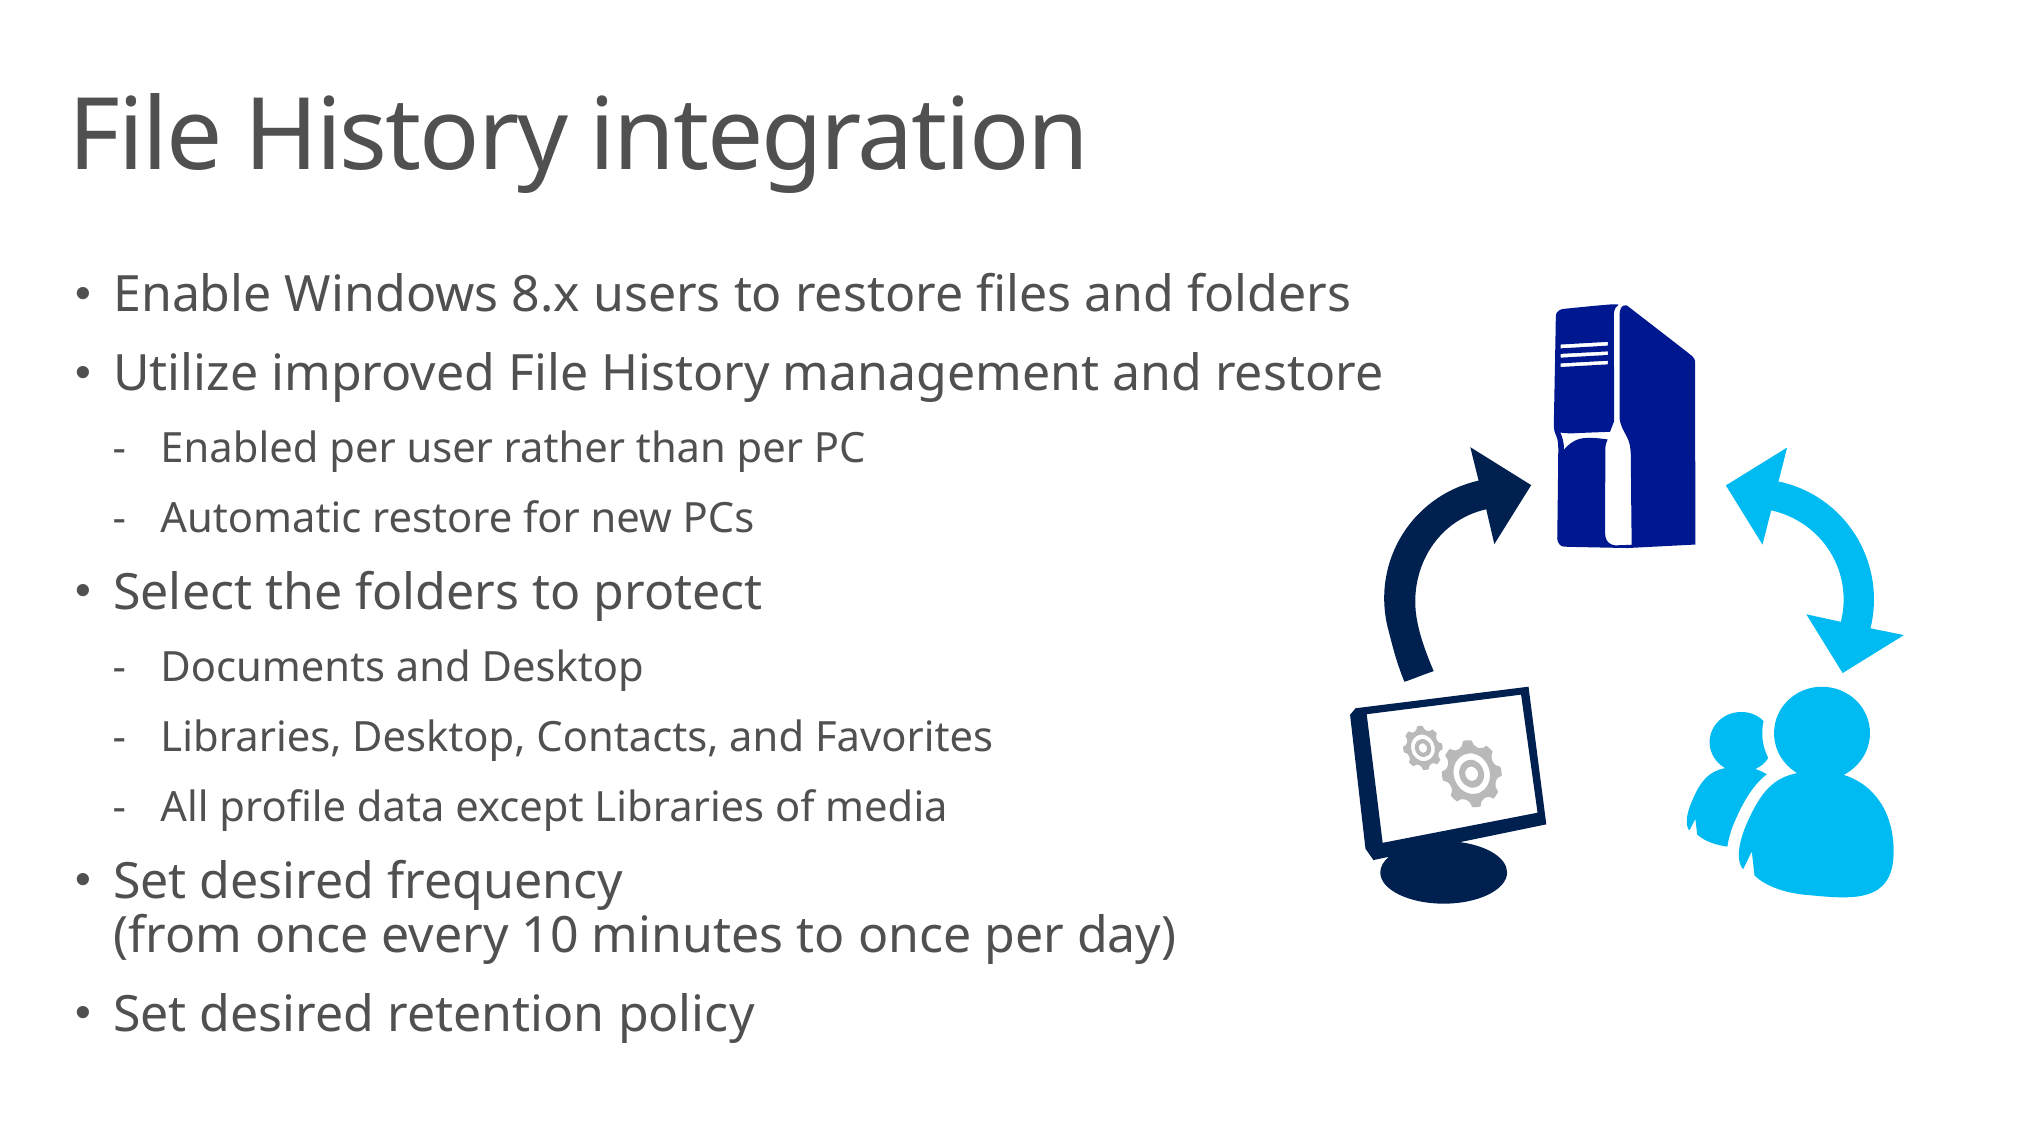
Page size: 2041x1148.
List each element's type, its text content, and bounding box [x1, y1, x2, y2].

title File History integration [45, 43, 1546, 224]
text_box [1349, 304, 1894, 904]
list Enable Windows 8.x users to restore files and folders Utilize improved File History management and restore Enabled per user rather than per PC Automatic restore for new PCs Select the folders to protect Documents and Desktop Libraries, Desktop, Contacts, and Favorites All profile data except Libraries of media Set desired frequency (from once every 10 minutes to once per day) Set desired retention policy [45, 244, 1471, 1069]
